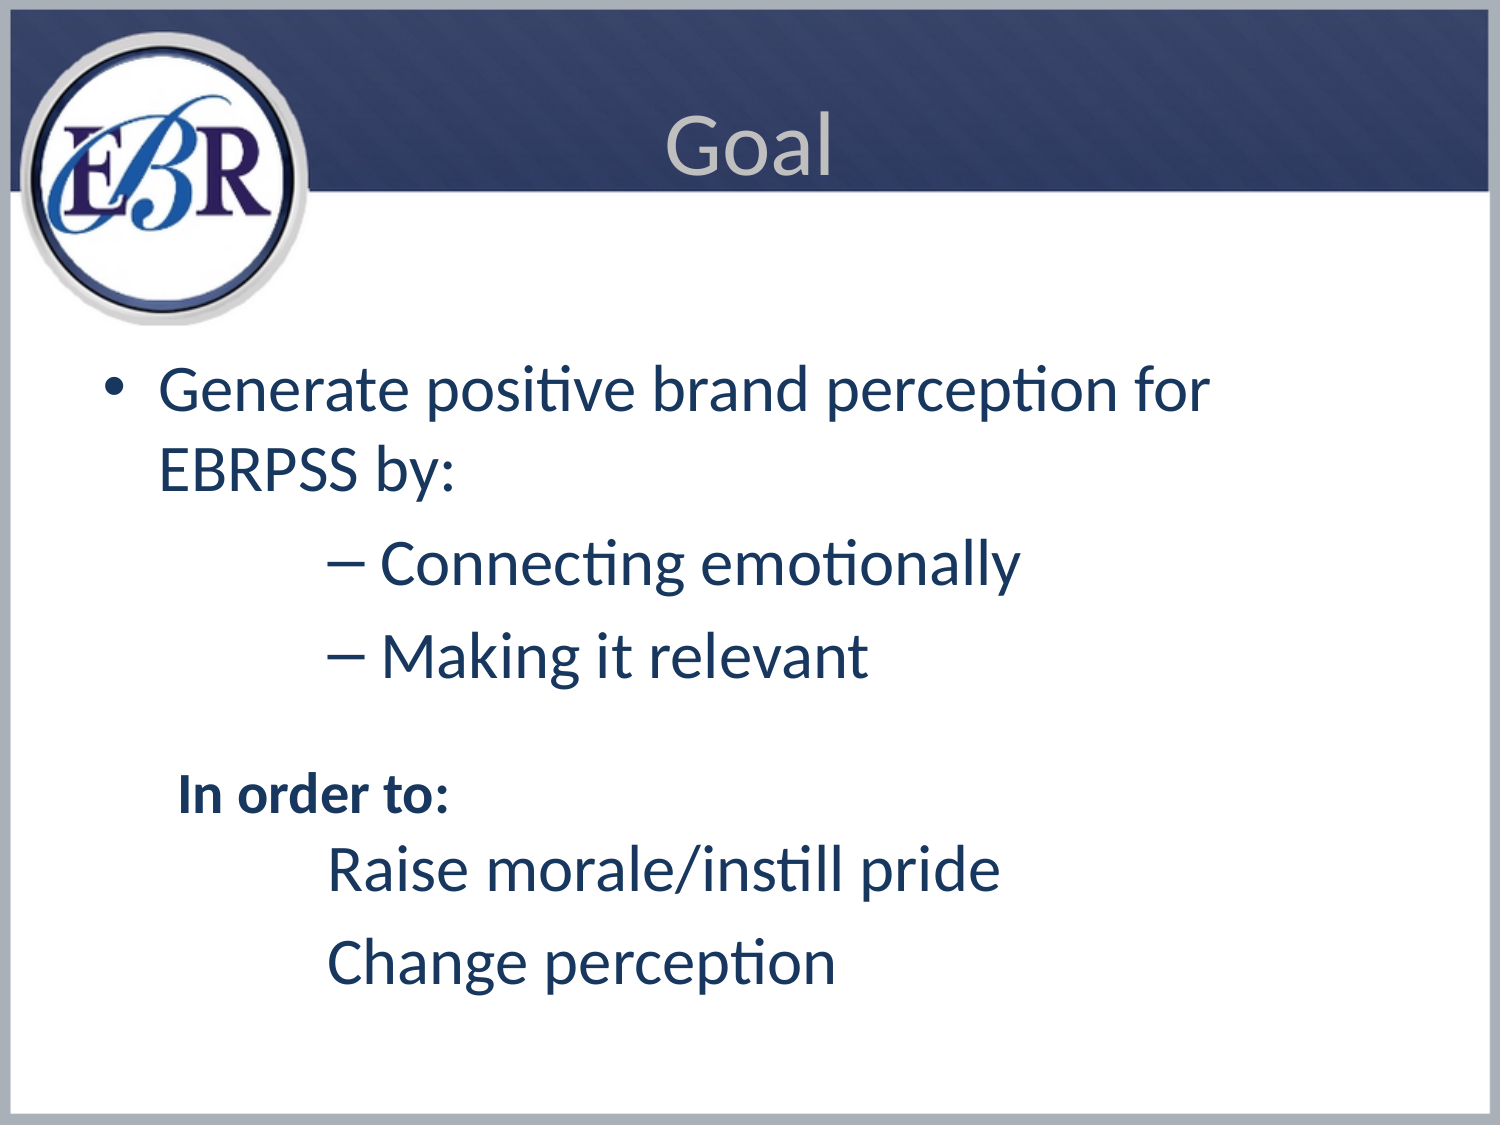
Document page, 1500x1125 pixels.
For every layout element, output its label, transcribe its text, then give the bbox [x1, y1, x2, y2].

title Goal [75, 45, 1425, 233]
list Generate positive brand perception for EBRPSS by: Connecting emotionally Making it relevant In order to: Raise morale/instill pride Change perception [87, 337, 1425, 1050]
picture [0, 0, 1500, 1125]
